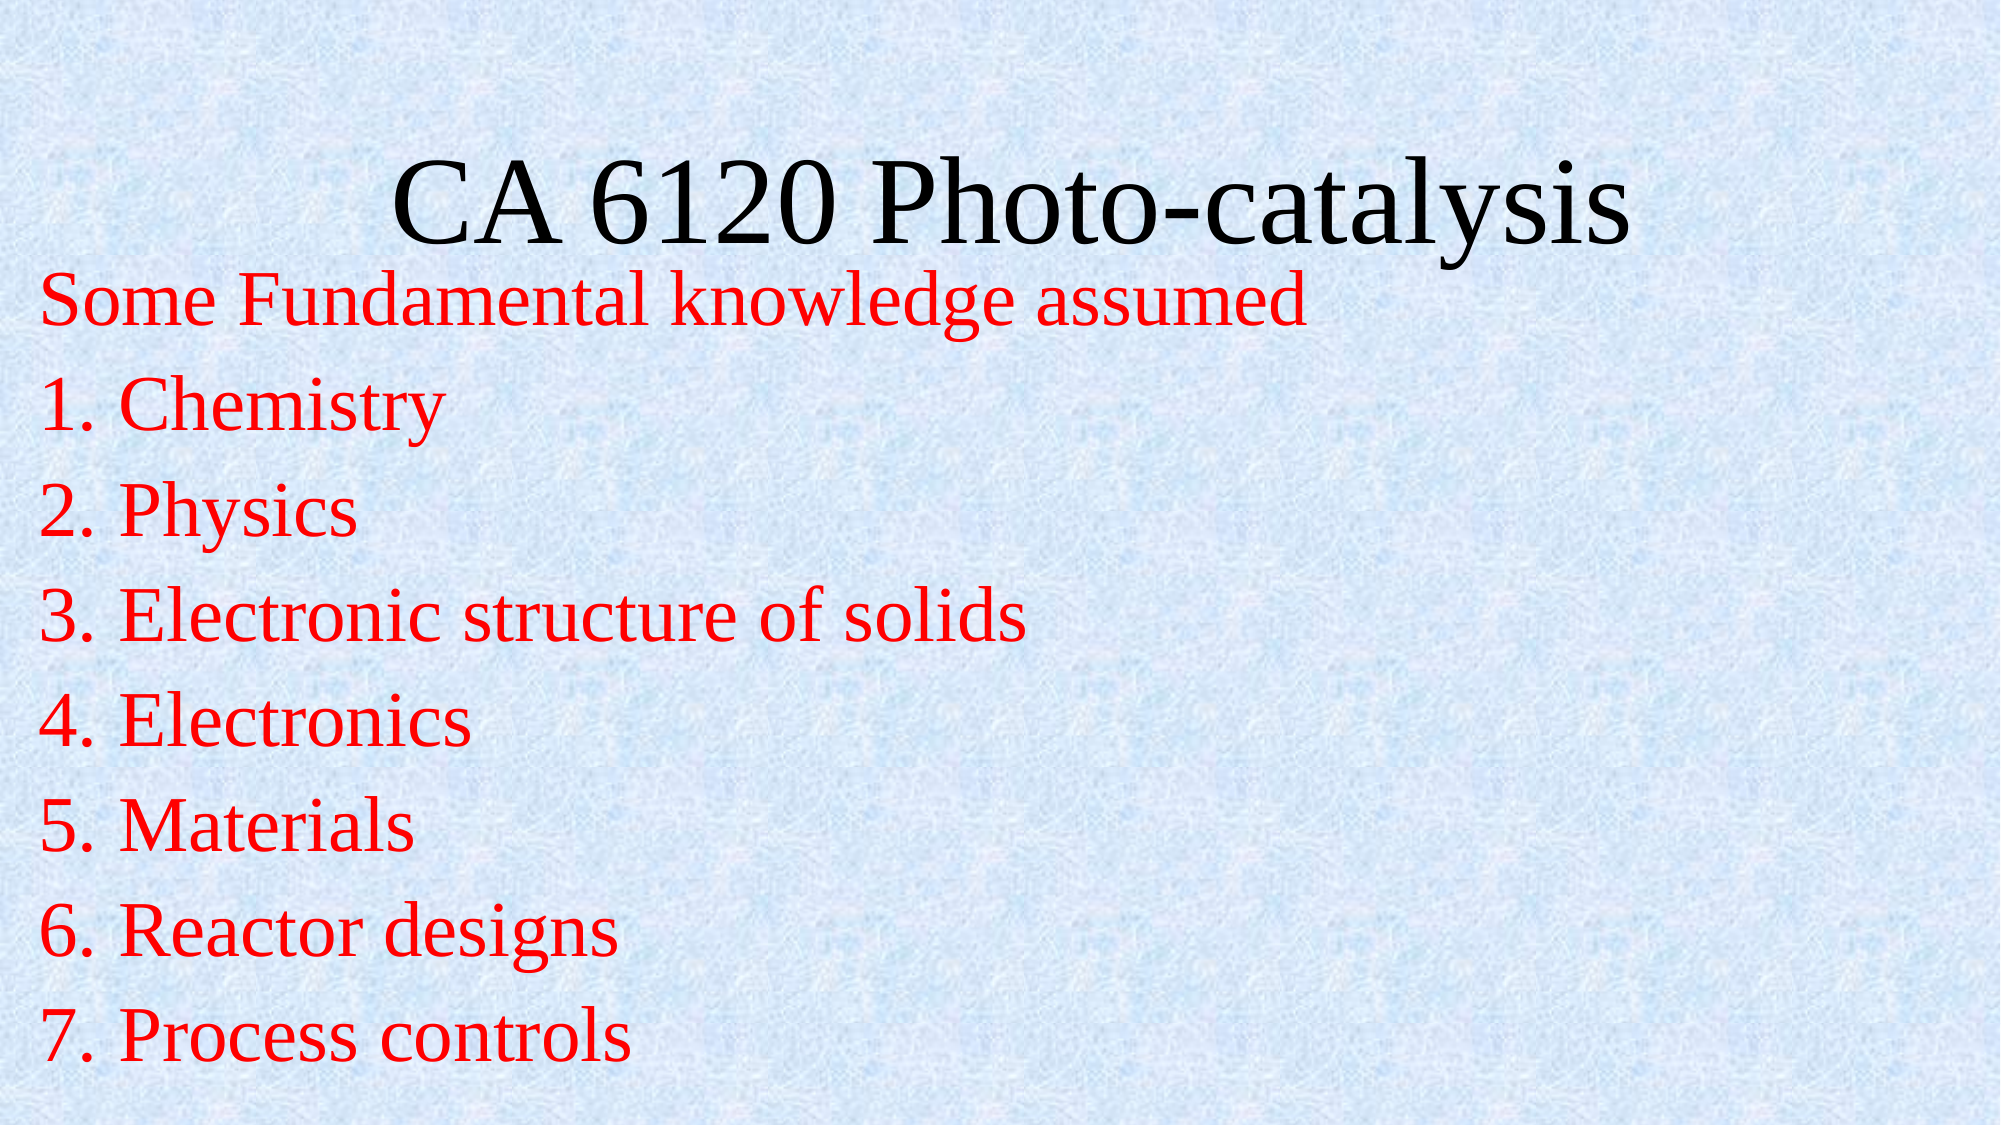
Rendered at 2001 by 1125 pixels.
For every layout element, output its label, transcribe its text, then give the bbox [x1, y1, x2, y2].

title CA 6120 Photo-catalysis [375, 37, 1650, 249]
subtitle Some Fundamental knowledge assumed Chemistry Physics Electronic structure of solids Electronics Materials Reactor designs Process controls [23, 249, 1978, 1088]
picture [0, 0, 2001, 1125]
